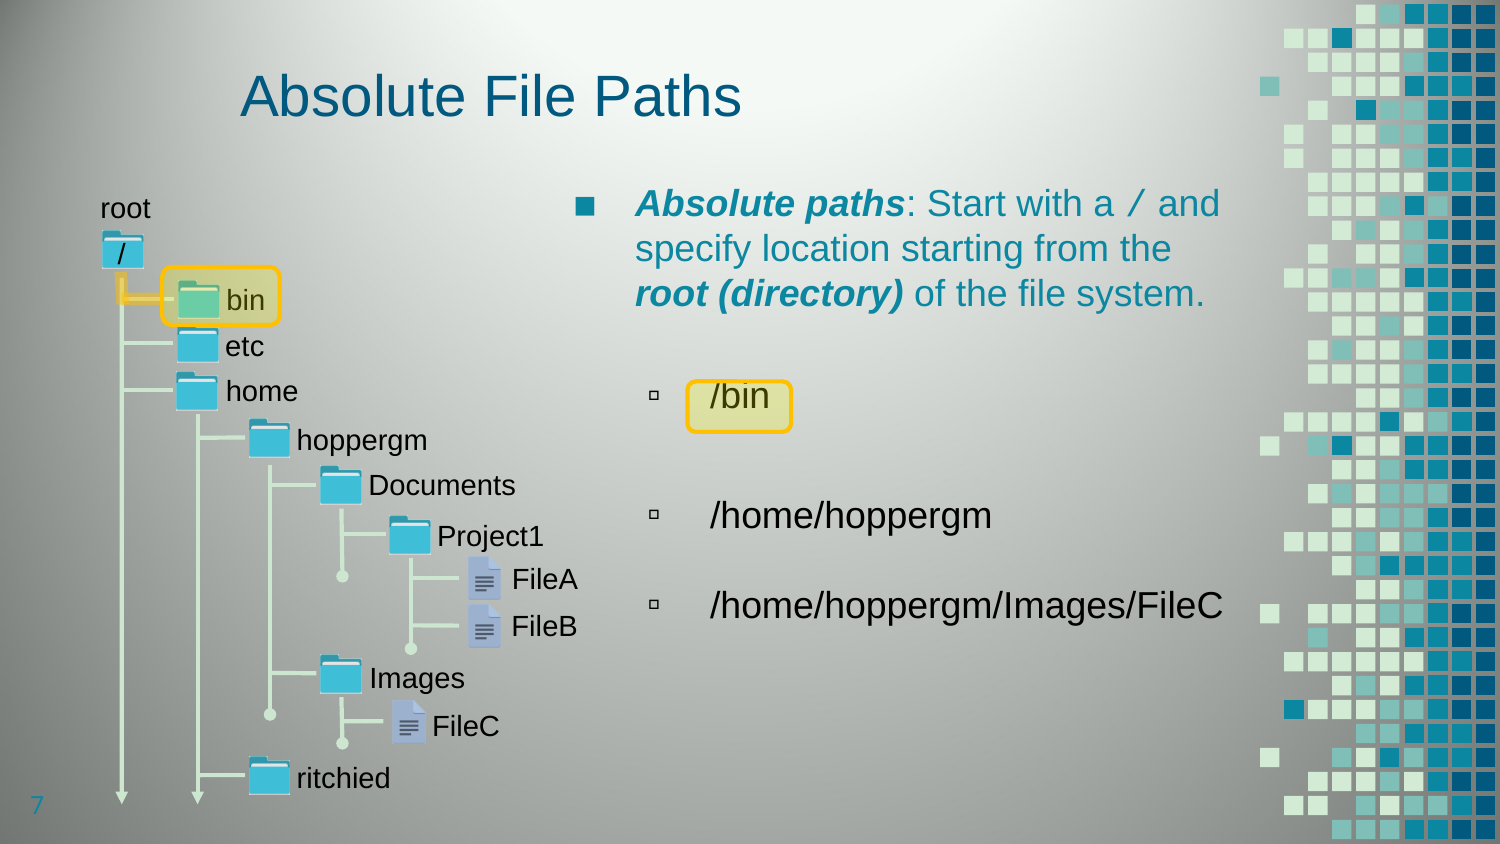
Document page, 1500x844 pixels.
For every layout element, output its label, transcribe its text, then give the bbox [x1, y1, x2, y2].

picture [0, 0, 1500, 844]
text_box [120, 271, 160, 305]
slide_number 7 [15, 774, 105, 839]
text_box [85, 181, 595, 805]
list Absolute paths: Start with a / and specify location starting from the root (directory) of the file system. /bin /home/hoppergm /home/hoppergm/Images/FileC [544, 163, 1261, 369]
text_box [685, 379, 794, 434]
title Absolute File Paths [225, 2, 1335, 144]
